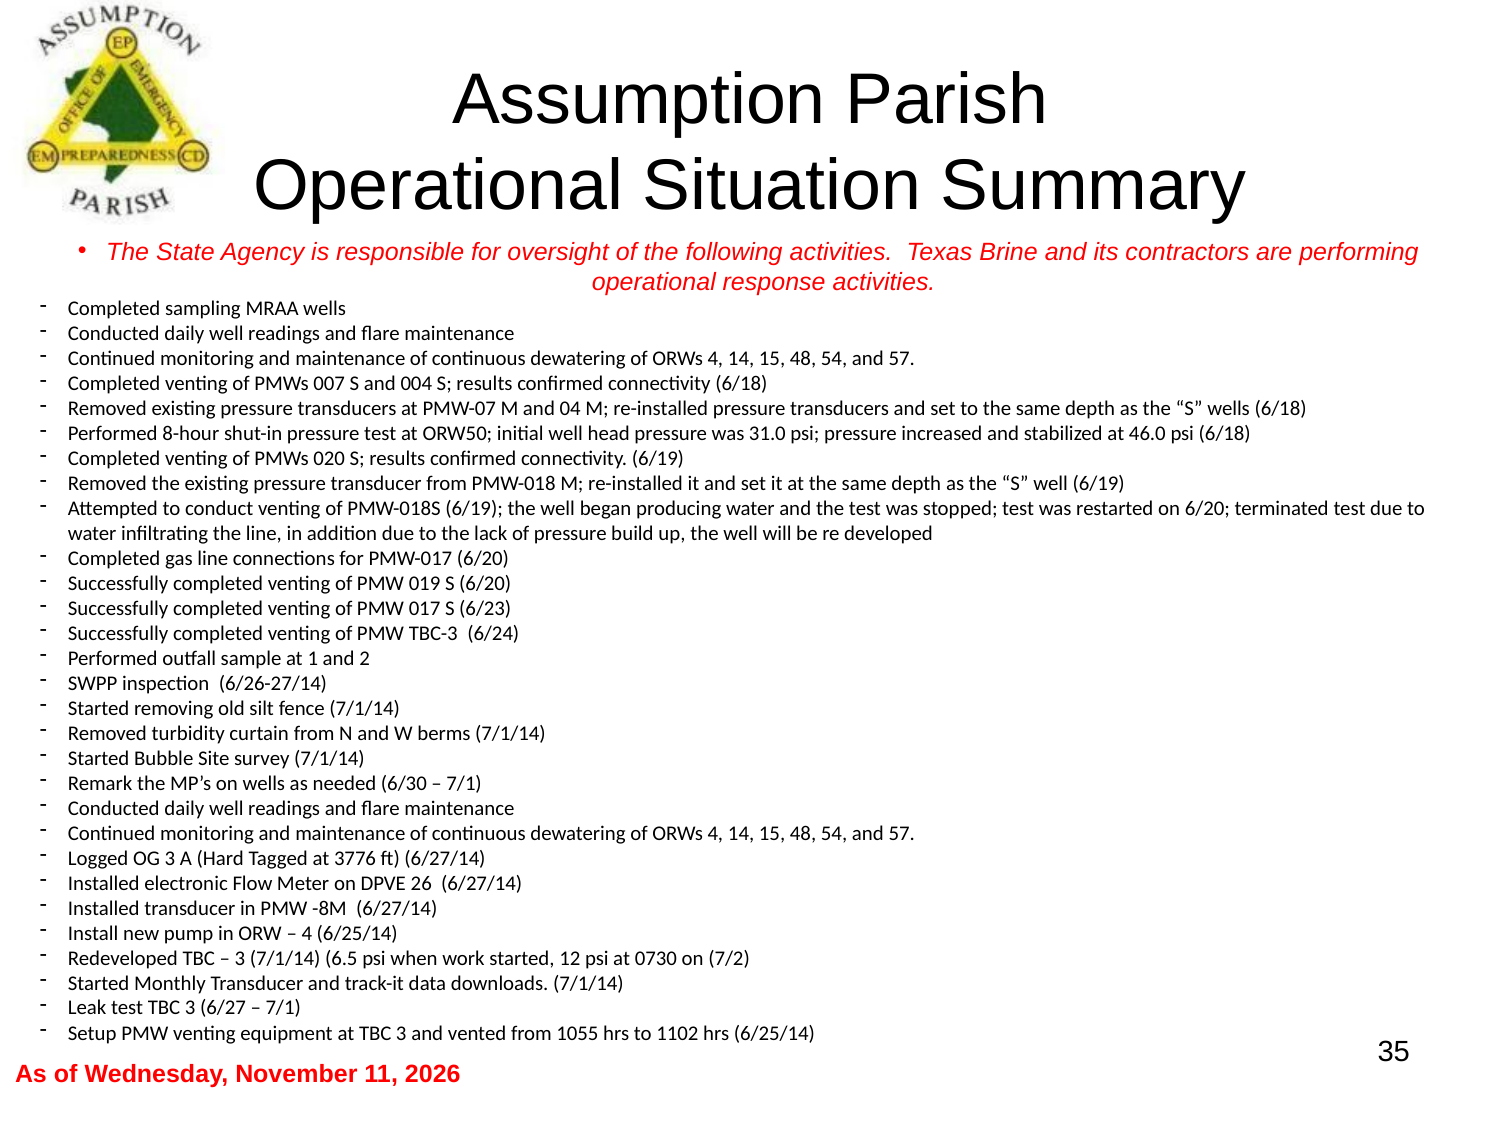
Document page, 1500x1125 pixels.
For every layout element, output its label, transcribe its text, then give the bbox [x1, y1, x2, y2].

picture [0, 0, 226, 229]
text_box The State Agency is responsible for oversight of the following activities. Texas Brine and its contractors are performing operational response activities. [24, 227, 1475, 287]
slide_number 35 [1074, 1052, 1426, 1103]
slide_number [0, 1049, 651, 1125]
text_box Completed sampling MRAA wells Conducted daily well readings and flare maintenance Continued monitoring and maintenance of continuous dewatering of ORWs 4, 14, 15, 48, 54, and 57. Completed venting of PMWs 007 S and 004 S; results confirmed connectivity (6/18) Removed existing pressure transducers at PMW-07 M and 04 M; re-installed pressure transducers and set to the same depth as the “S” wells (6/18) Performed 8-hour shut-in pressure test at ORW50; initial well head pressure was 31.0 psi; pressure increased and stabilized at 46.0 psi (6/18) Completed venting of PMWs 020 S; results confirmed connectivity. (6/19) Removed the existing pressure transducer from PMW-018 M; re-installed it and set it at the same depth as the “S” well (6/19) Attempted to conduct venting of PMW-018S (6/19); the well began producing water and the test was stopped; test was restarted on 6/20; terminated test due to water infiltrating the line, in addition due to the lack of pressure build up, the well will be re developed Completed gas line connections for PMW-017 (6/20) Successfully completed venting of PMW 019 S (6/20) Successfully completed venting of PMW 017 S (6/23) Successfully completed venting of PMW TBC-3 (6/24) Performed outfall sample at 1 and 2 SWPP inspection (6/26-27/14) Started removing old silt fence (7/1/14) Removed turbidity curtain from N and W berms (7/1/14) Started Bubble Site survey (7/1/14) Remark the MP’s on wells as needed (6/30 – 7/1) Conducted daily well readings and flare maintenance Continued monitoring and maintenance of continuous dewatering of ORWs 4, 14, 15, 48, 54, and 57. Logged OG 3 A (Hard Tagged at 3776 ft) (6/27/14) Installed electronic Flow Meter on DPVE 26 (6/27/14) Installed transducer in PMW -8M (6/27/14) Install new pump in ORW – 4 (6/25/14) Redeveloped TBC – 3 (7/1/14) (6.5 psi when work started, 12 psi at 0730 on (7/2) Started Monthly Transducer and track-it data downloads. (7/1/14) Leak test TBC 3 (6/27 – 7/1) Setup PMW venting equipment at TBC 3 and vented from 1055 hrs to 1102 hrs (6/25/14) [24, 287, 1475, 1052]
title Assumption Parish Operational Situation Summary [229, 45, 1425, 227]
